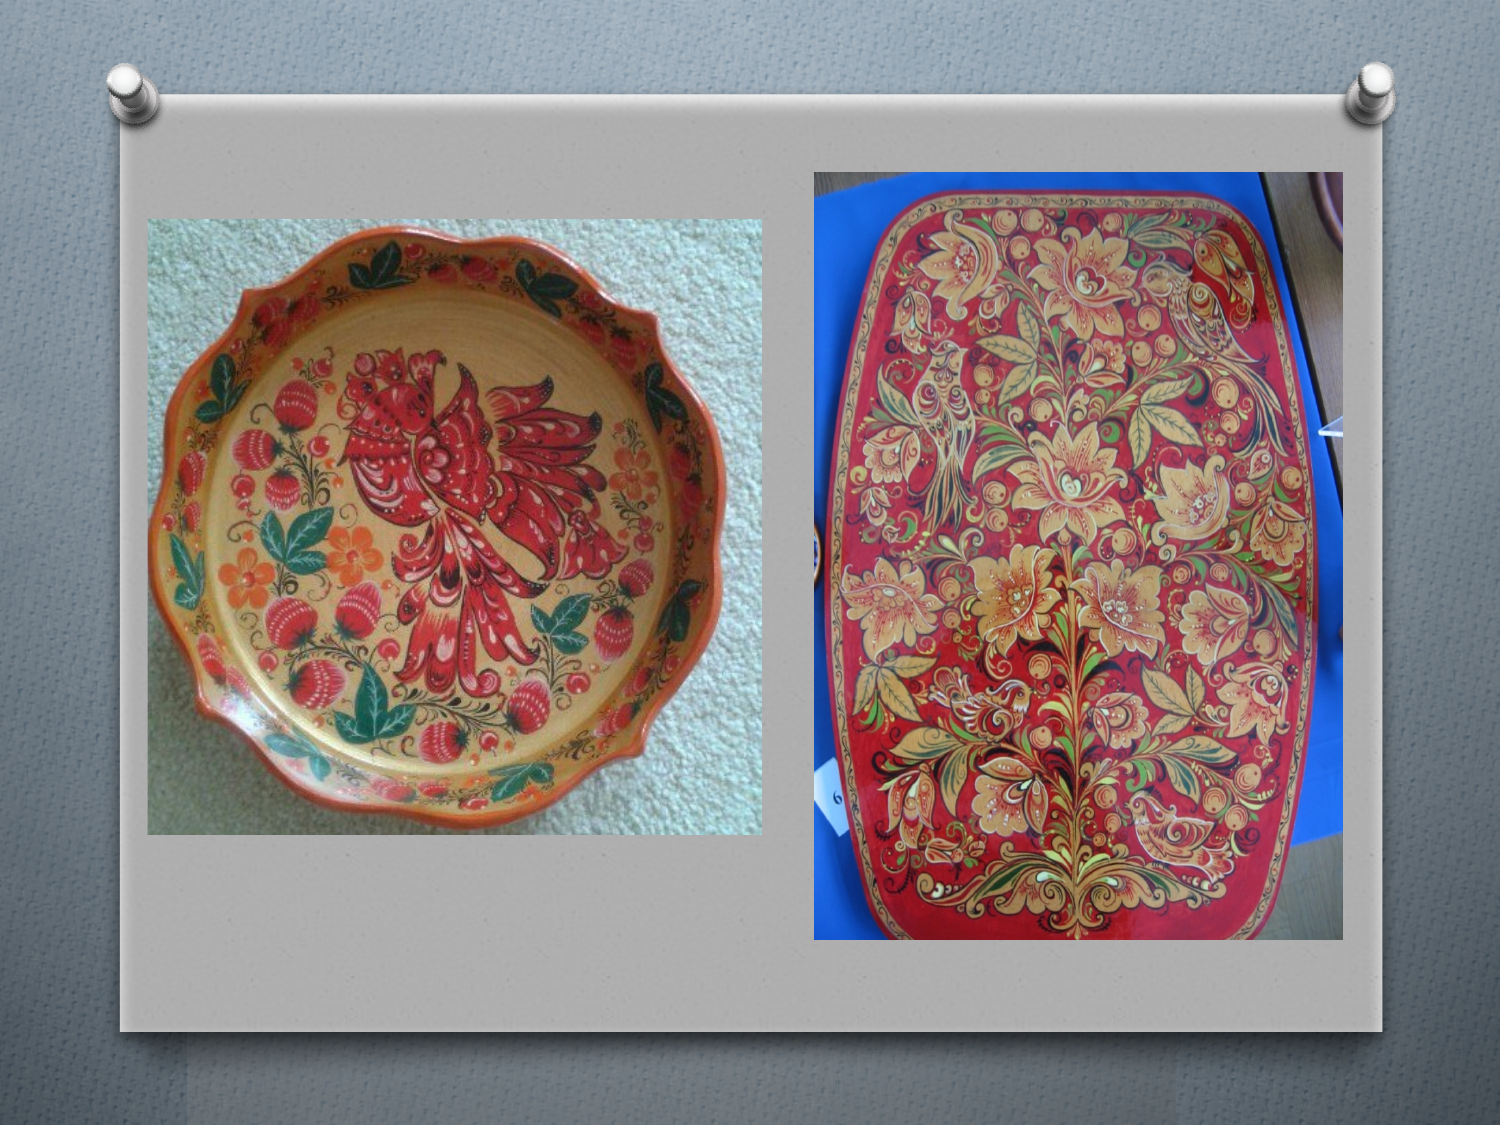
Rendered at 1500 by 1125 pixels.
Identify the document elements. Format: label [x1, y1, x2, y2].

picture [814, 172, 1344, 940]
picture [1317, 35, 1439, 156]
picture [147, 219, 763, 835]
picture [75, 29, 198, 153]
